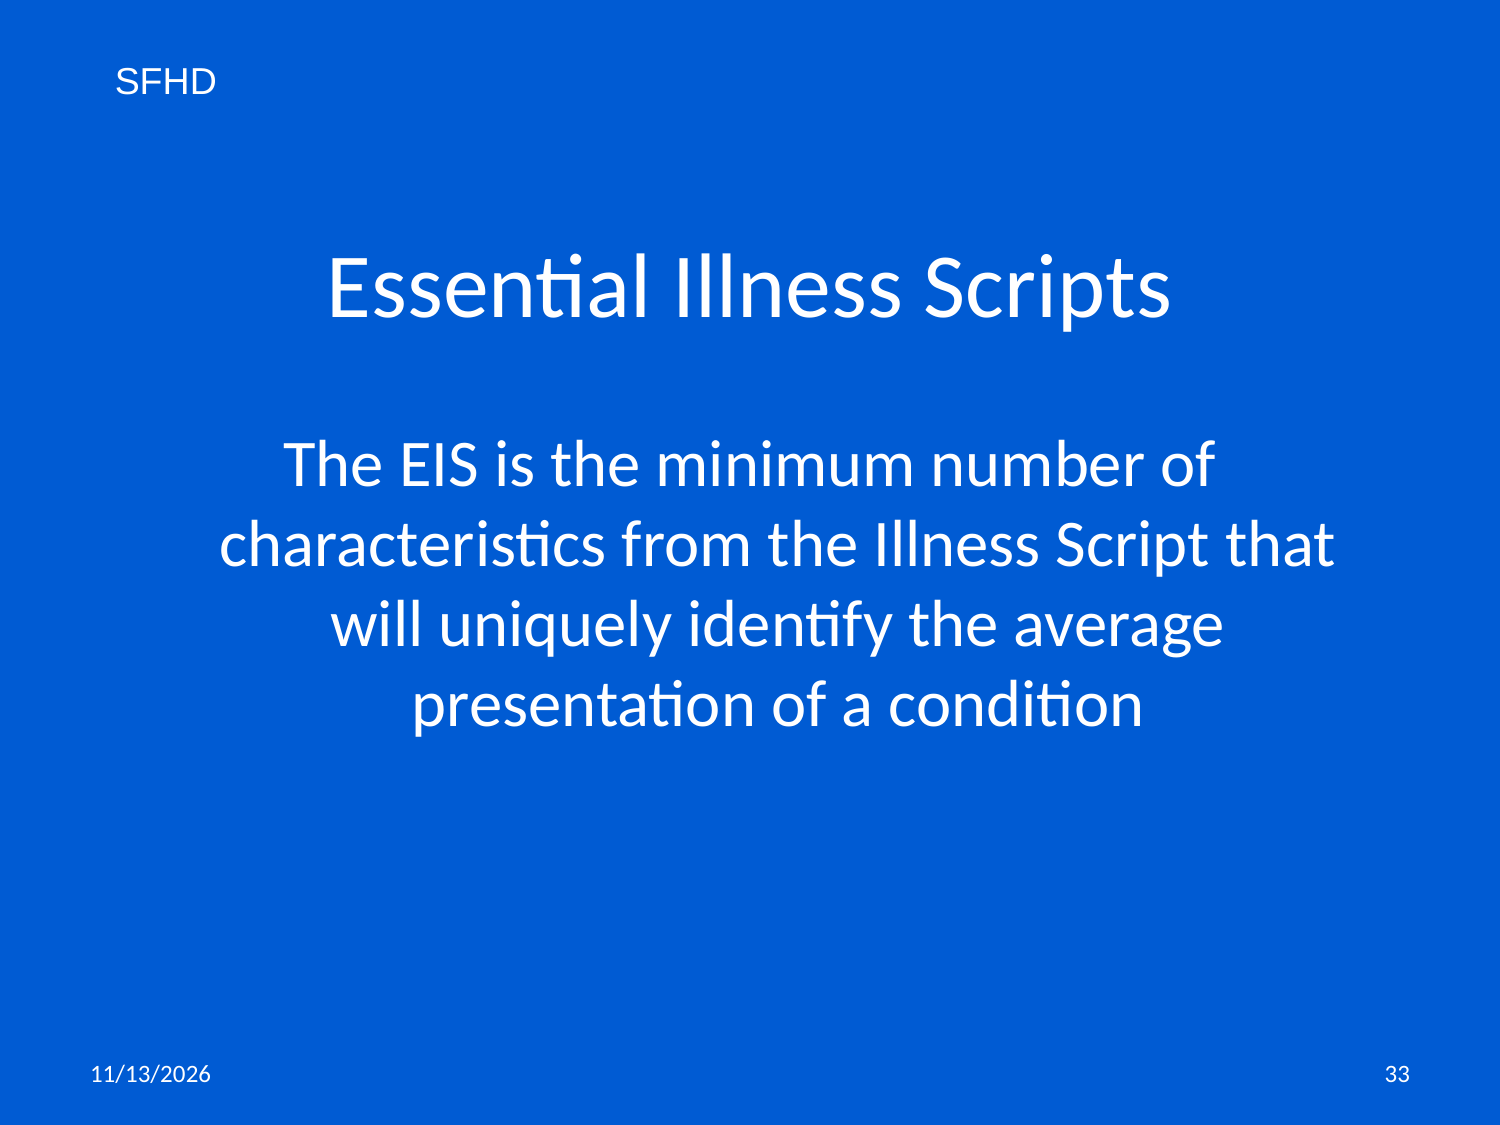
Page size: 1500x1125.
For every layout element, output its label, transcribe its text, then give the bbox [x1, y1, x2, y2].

text_box SFHD [99, 49, 438, 110]
list The EIS is the minimum number of characteristics from the Illness Script that will uniquely identify the average presentation of a condition [124, 412, 1376, 863]
slide_number 33 [1074, 1042, 1425, 1103]
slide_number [75, 1042, 425, 1103]
title Essential Illness Scripts [74, 187, 1426, 376]
